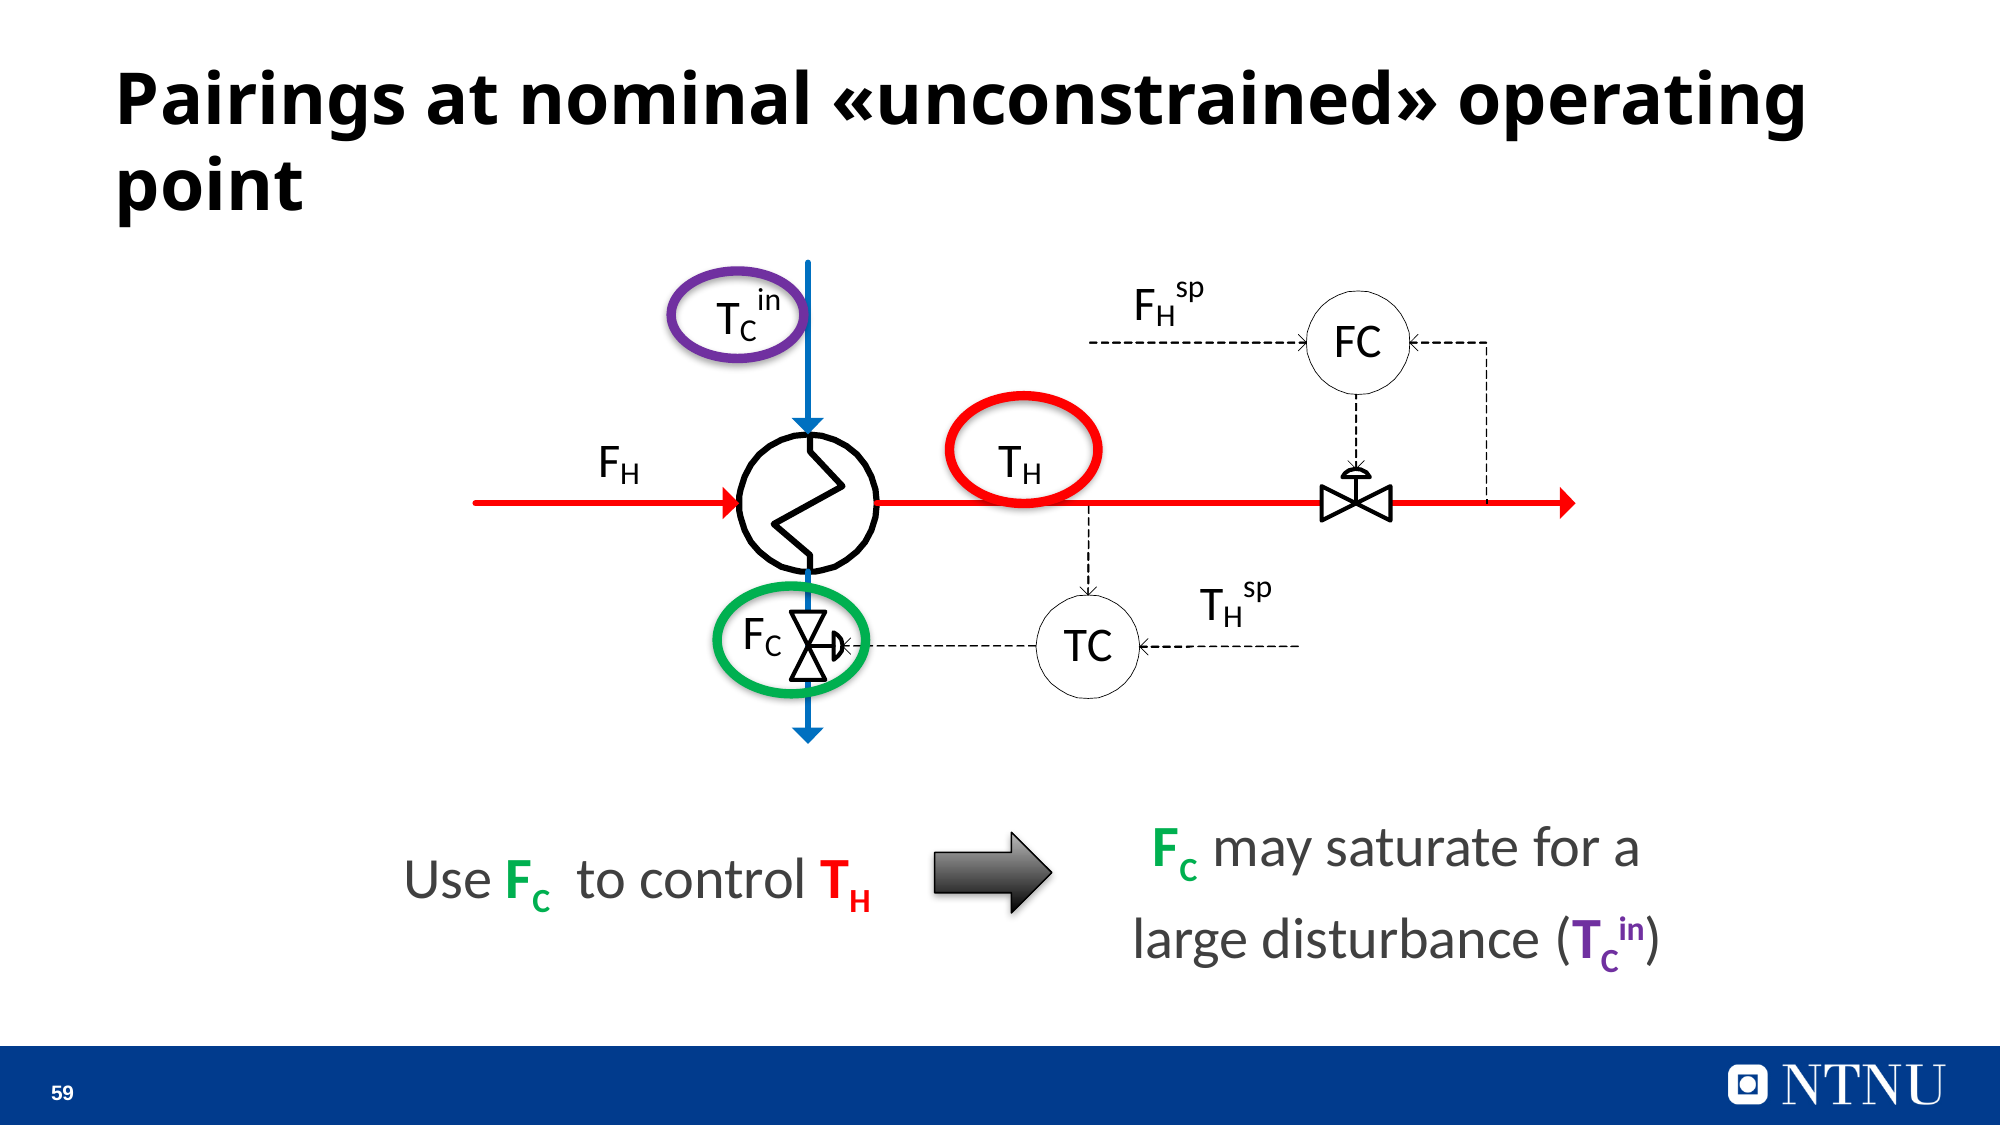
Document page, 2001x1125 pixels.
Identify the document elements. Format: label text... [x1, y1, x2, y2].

text_box [933, 831, 1053, 914]
picture [0, 1046, 2000, 1125]
title Pairings at nominal «unconstrained» operating point [99, 45, 1900, 233]
picture [467, 254, 1580, 749]
text_box FC may saturate for a large disturbance (TCin) [1076, 800, 1732, 963]
text_box Use FC to control TH [356, 832, 918, 935]
